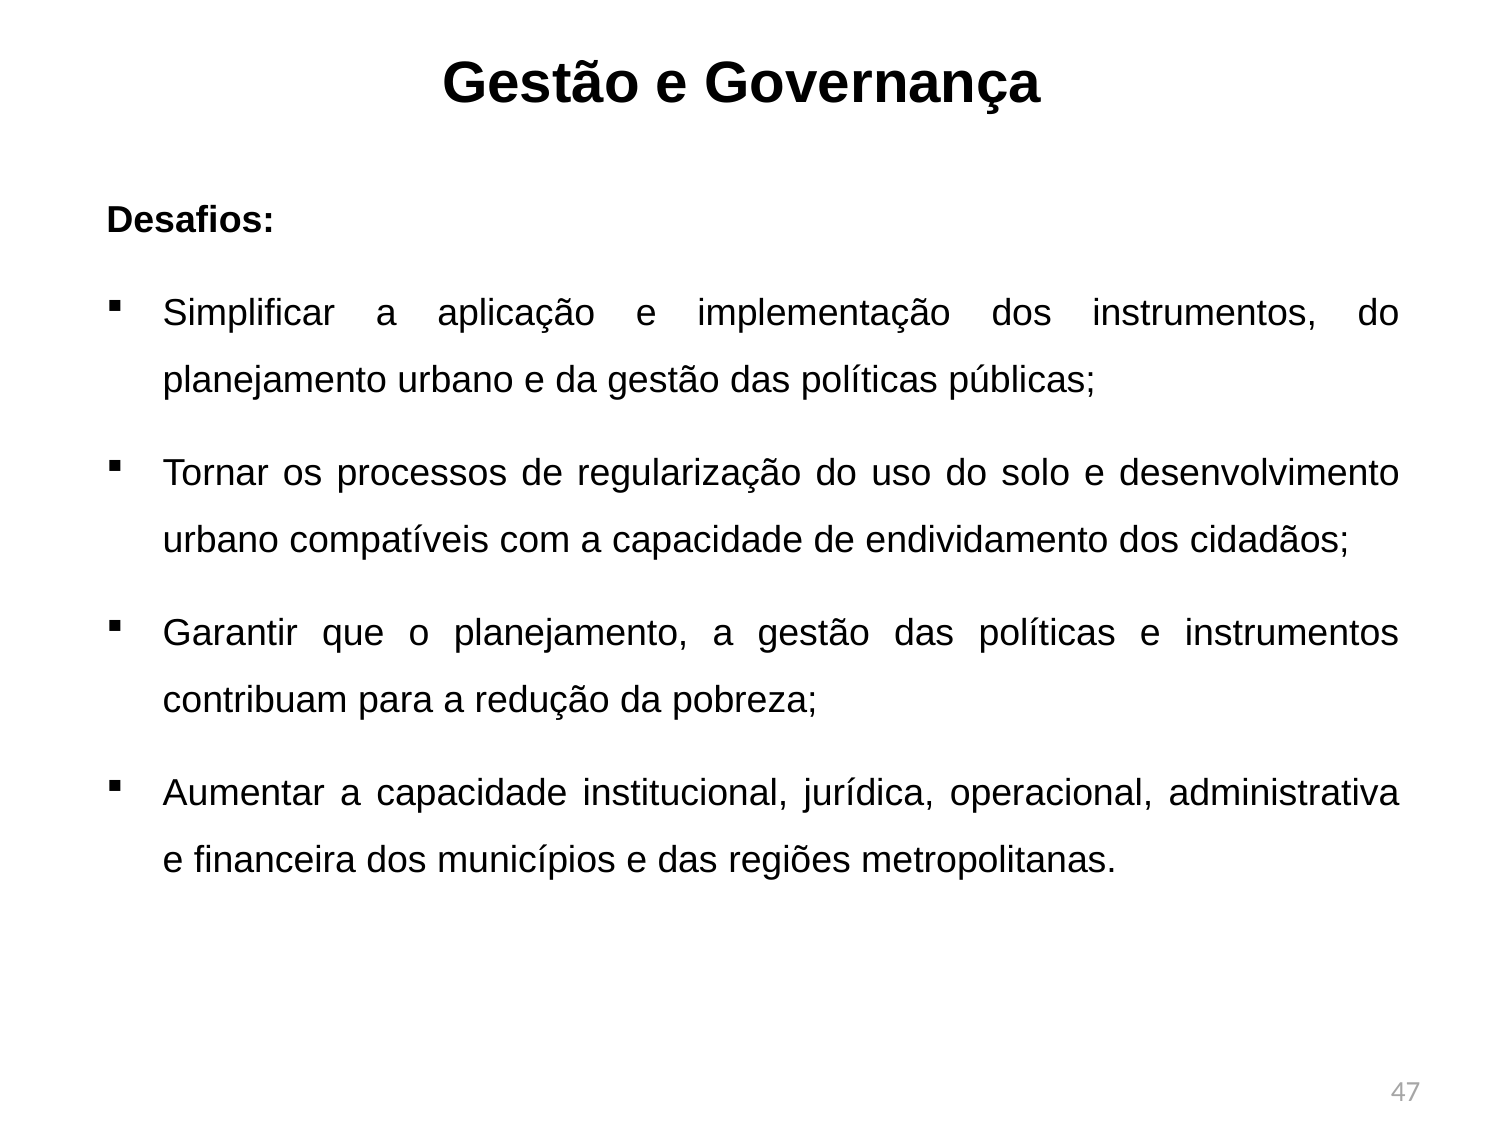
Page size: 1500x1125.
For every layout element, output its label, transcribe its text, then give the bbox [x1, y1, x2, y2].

text_box Gestão e Governança [427, 42, 1057, 123]
text_box Desafios: Simplificar a aplicação e implementação dos instrumentos, do planejamento urbano e da gestão das políticas públicas; Tornar os processos de regularização do uso do solo e desenvolvimento urbano compatíveis com a capacidade de endividamento dos cidadãos; Garantir que o planejamento, a gestão das políticas e instrumentos contribuam para a redução da pobreza; Aumentar a capacidade institucional, jurídica, operacional, administrativa e financeira dos municípios e das regiões metropolitanas. [76, 166, 1412, 887]
slide_number 47 [1376, 1065, 1500, 1125]
